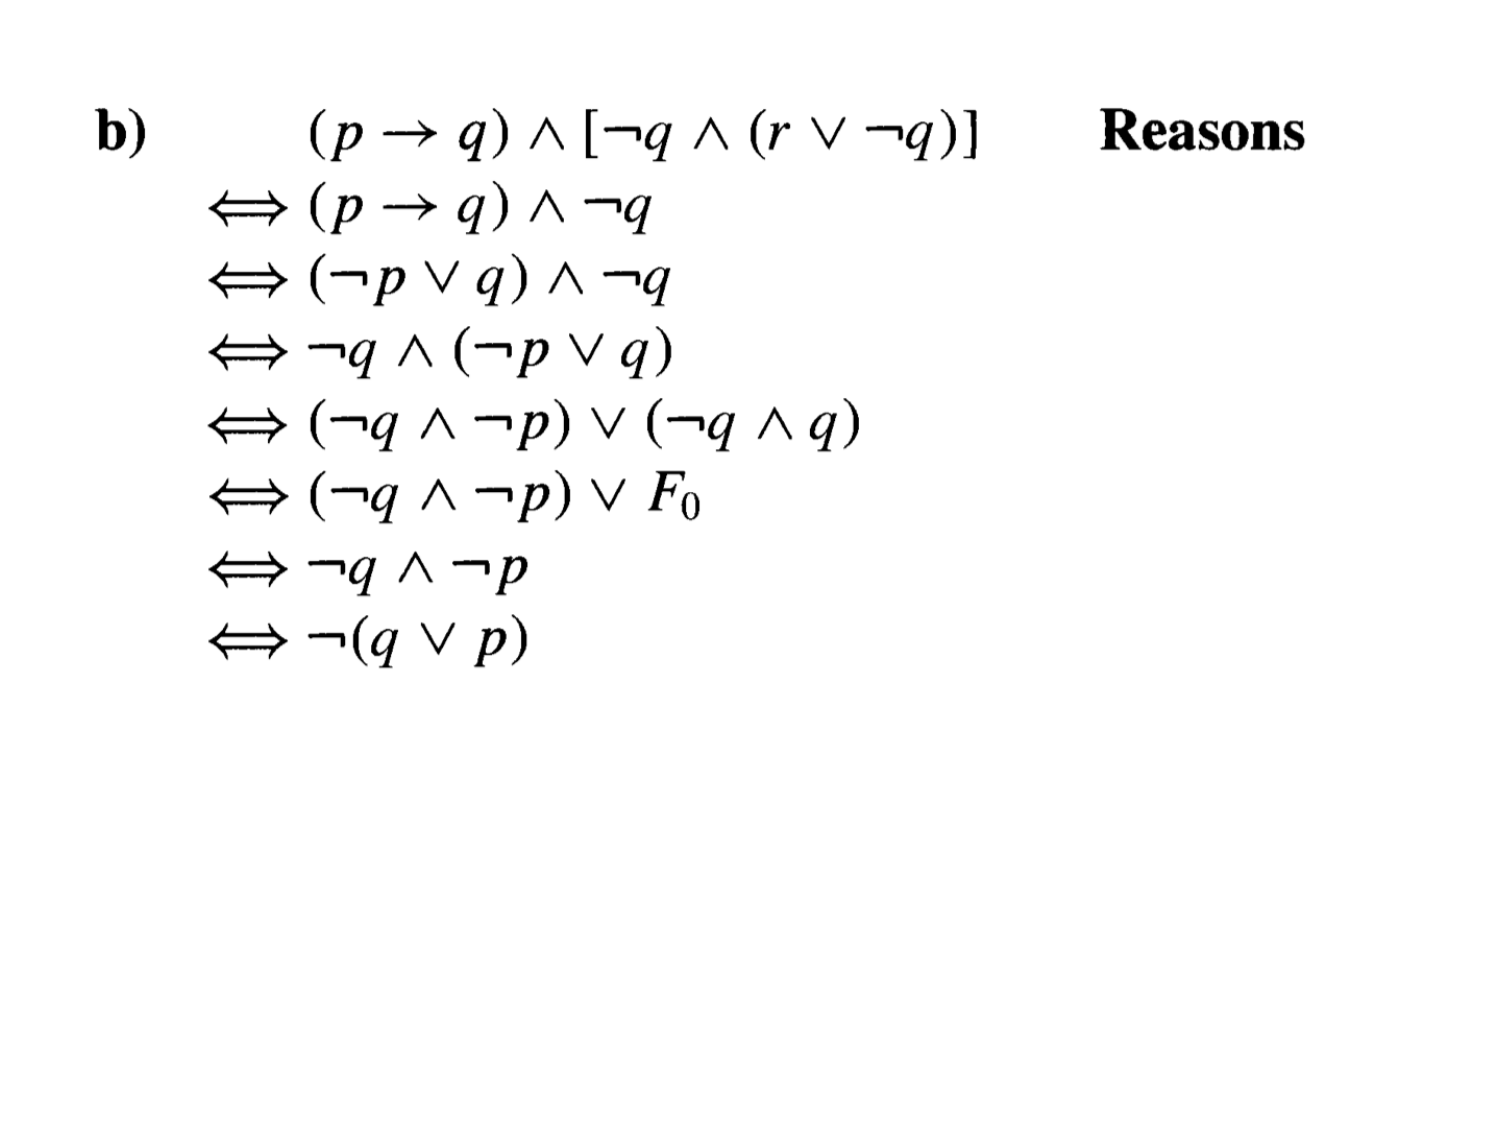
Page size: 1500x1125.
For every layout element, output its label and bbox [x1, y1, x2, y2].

picture [75, 62, 1349, 705]
